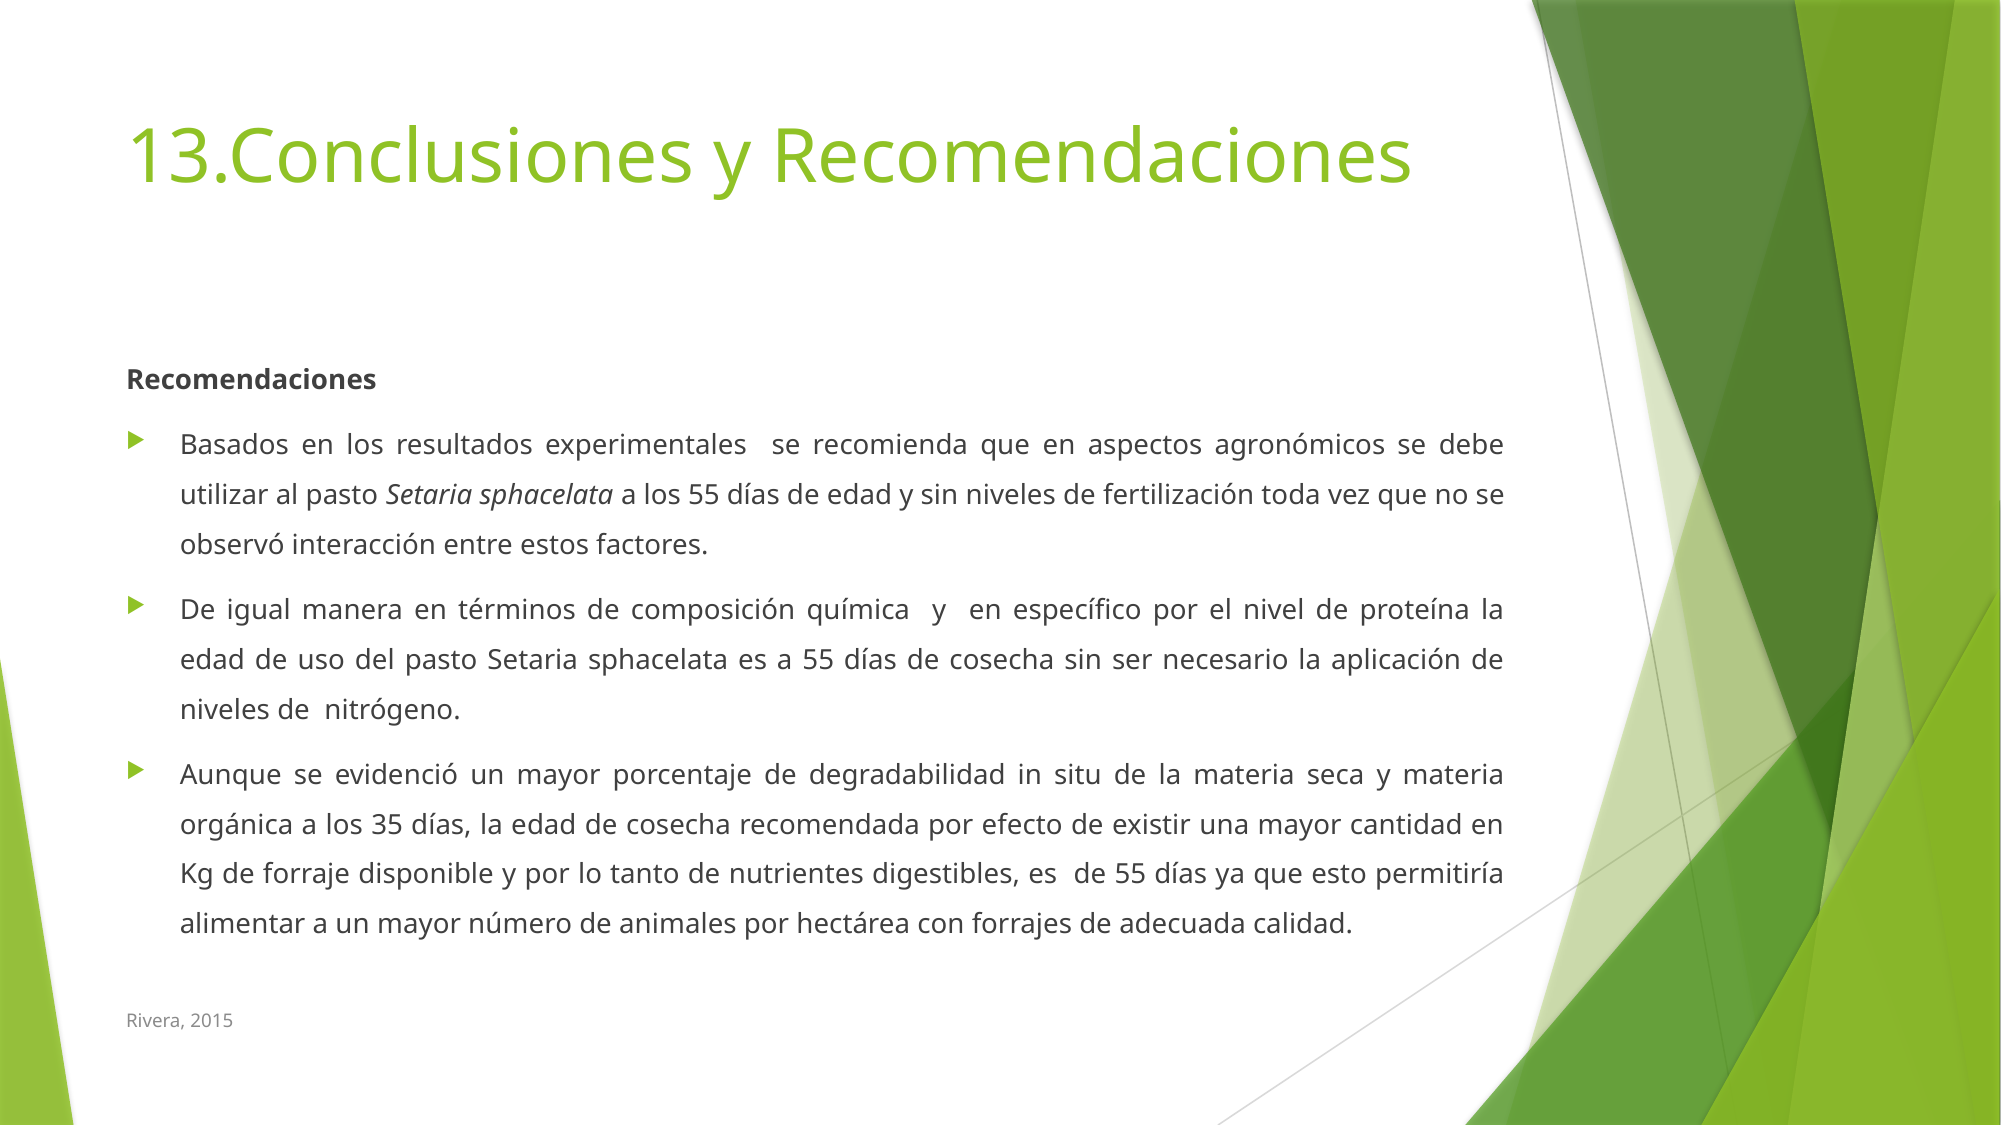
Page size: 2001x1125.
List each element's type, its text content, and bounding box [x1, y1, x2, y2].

title 13.Conclusiones y Recomendaciones [111, 99, 1522, 317]
footer Rivera, 2015 [111, 991, 1145, 1051]
list Recomendaciones Basados en los resultados experimentales se recomienda que en aspectos agronómicos se debe utilizar al pasto Setaria sphacelata a los 55 días de edad y sin niveles de fertilización toda vez que no se observó interacción entre estos factores. De igual manera en términos de composición química y en específico por el nivel de proteína la edad de uso del pasto Setaria sphacelata es a 55 días de cosecha sin ser necesario la aplicación de niveles de nitrógeno. Aunque se evidenció un mayor porcentaje de degradabilidad in situ de la materia seca y materia orgánica a los 35 días, la edad de cosecha recomendada por efecto de existir una mayor cantidad en Kg de forraje disponible y por lo tanto de nutrientes digestibles, es de 55 días ya que esto permitiría alimentar a un mayor número de animales por hectárea con forrajes de adecuada calidad. [111, 354, 1522, 992]
